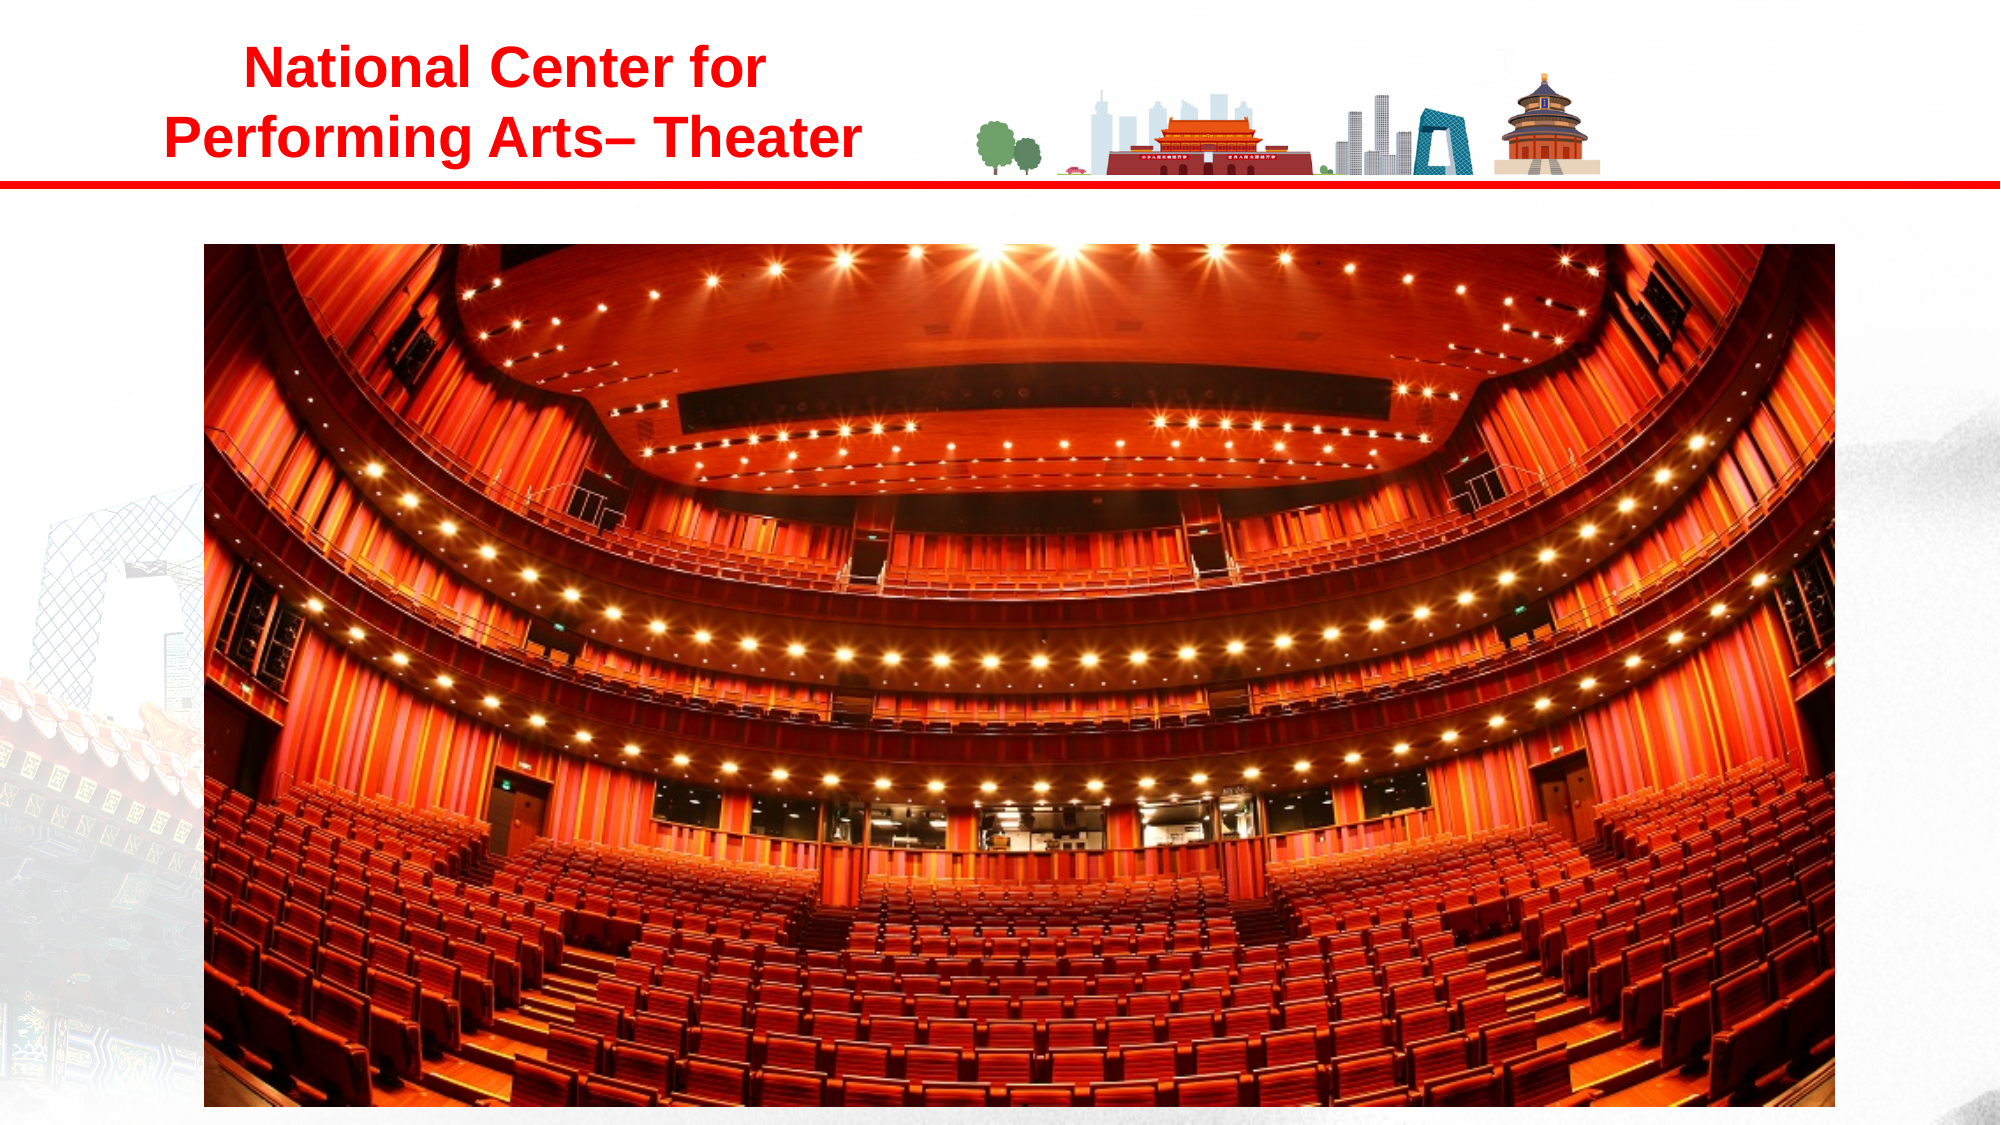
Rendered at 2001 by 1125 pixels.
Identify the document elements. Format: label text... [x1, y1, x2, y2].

picture [0, 0, 2000, 185]
text_box National Center for Performing Arts– Theater [1, 21, 959, 176]
picture [0, 186, 2000, 1125]
